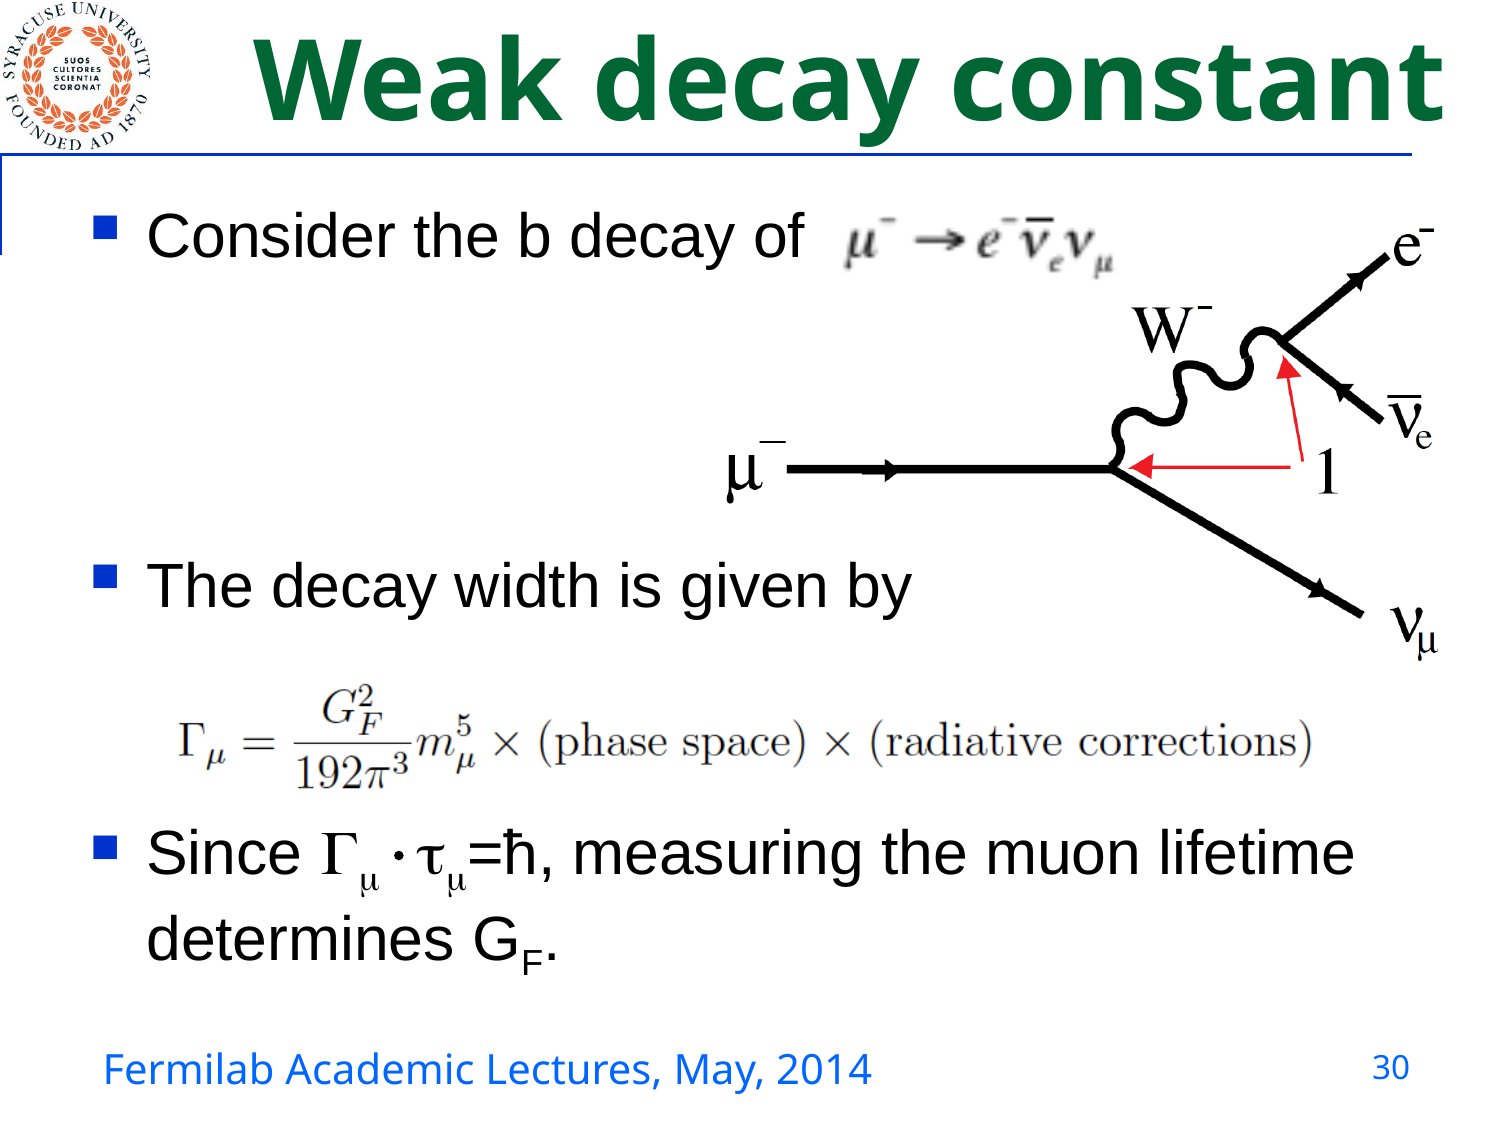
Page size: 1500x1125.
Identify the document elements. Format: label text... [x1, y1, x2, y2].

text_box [837, 193, 1120, 284]
slide_number 30 [1074, 1023, 1426, 1100]
title Weak decay constant [224, 0, 1476, 188]
picture [157, 675, 1332, 804]
picture [717, 219, 1438, 665]
picture [3, 2, 150, 150]
list Consider the b decay of The decay width is given by Since Gm⋅tm=ħ, measuring the muon lifetime determines GF. [74, 187, 1426, 1001]
footer Fermilab Academic Lectures, May, 2014 [87, 1024, 988, 1101]
